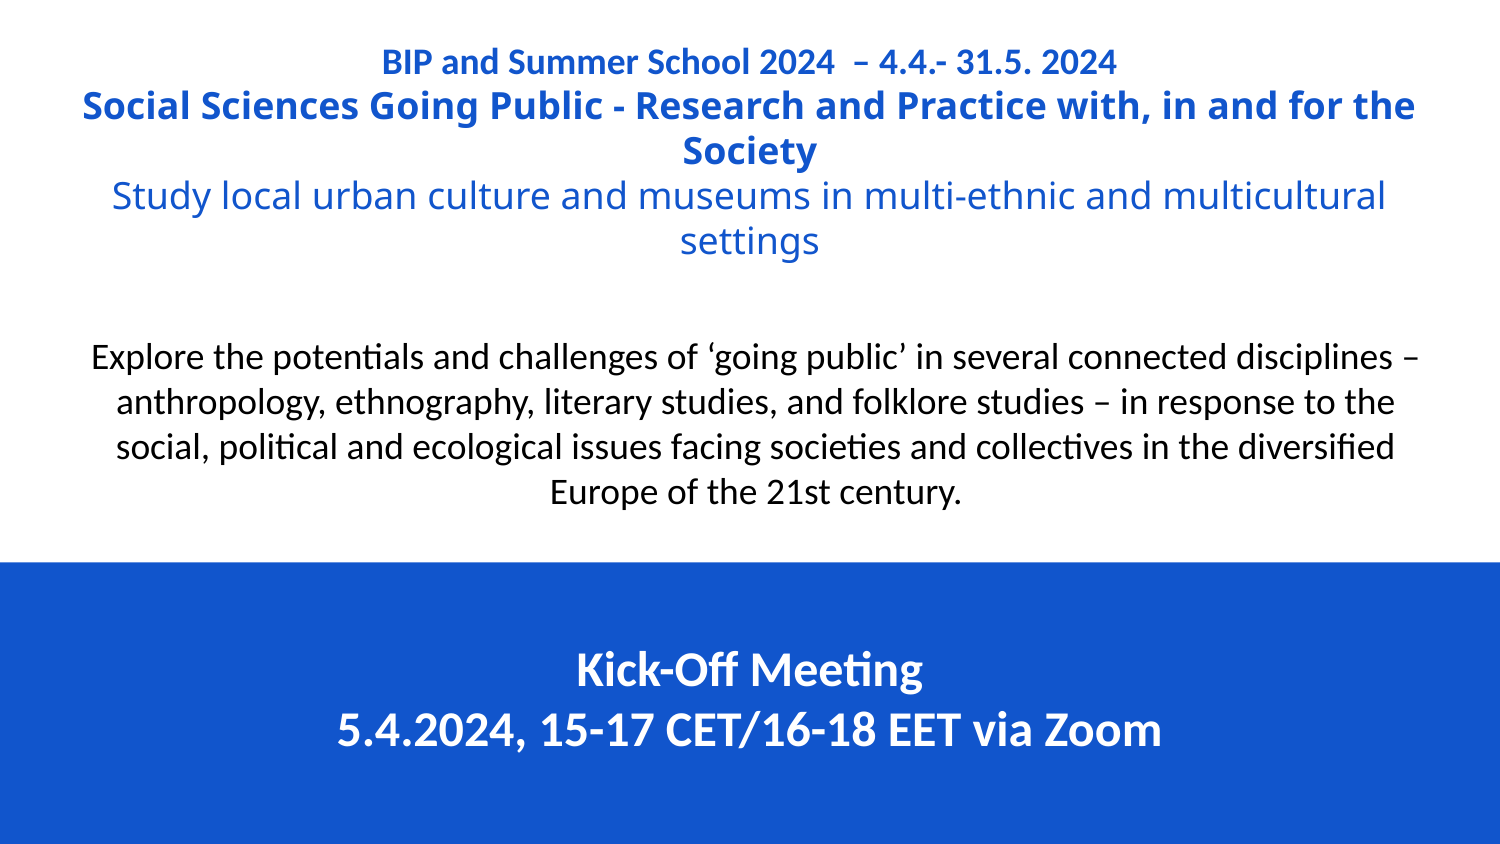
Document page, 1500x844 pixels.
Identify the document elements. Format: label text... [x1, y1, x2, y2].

subtitle Kick-Off Meeting 5.4.2024, 15-17 CET/16-18 EET via Zoom [51, 638, 1449, 755]
text_box Explore the potentials and challenges of ‘going public’ in several connected disciplines – anthropology, ethnography, literary studies, and folklore studies – in response to the social, political and ecological issues facing societies and collectives in the diversified Europe of the 21st century. [63, 317, 1449, 534]
title BIP and Summer School 2024 – 4.4.- 31.5. 2024 Social Sciences Going Public - Research and Practice with, in and for the Society Study local urban culture and museums in multi-ethnic and multicultural settings [51, 64, 1449, 281]
